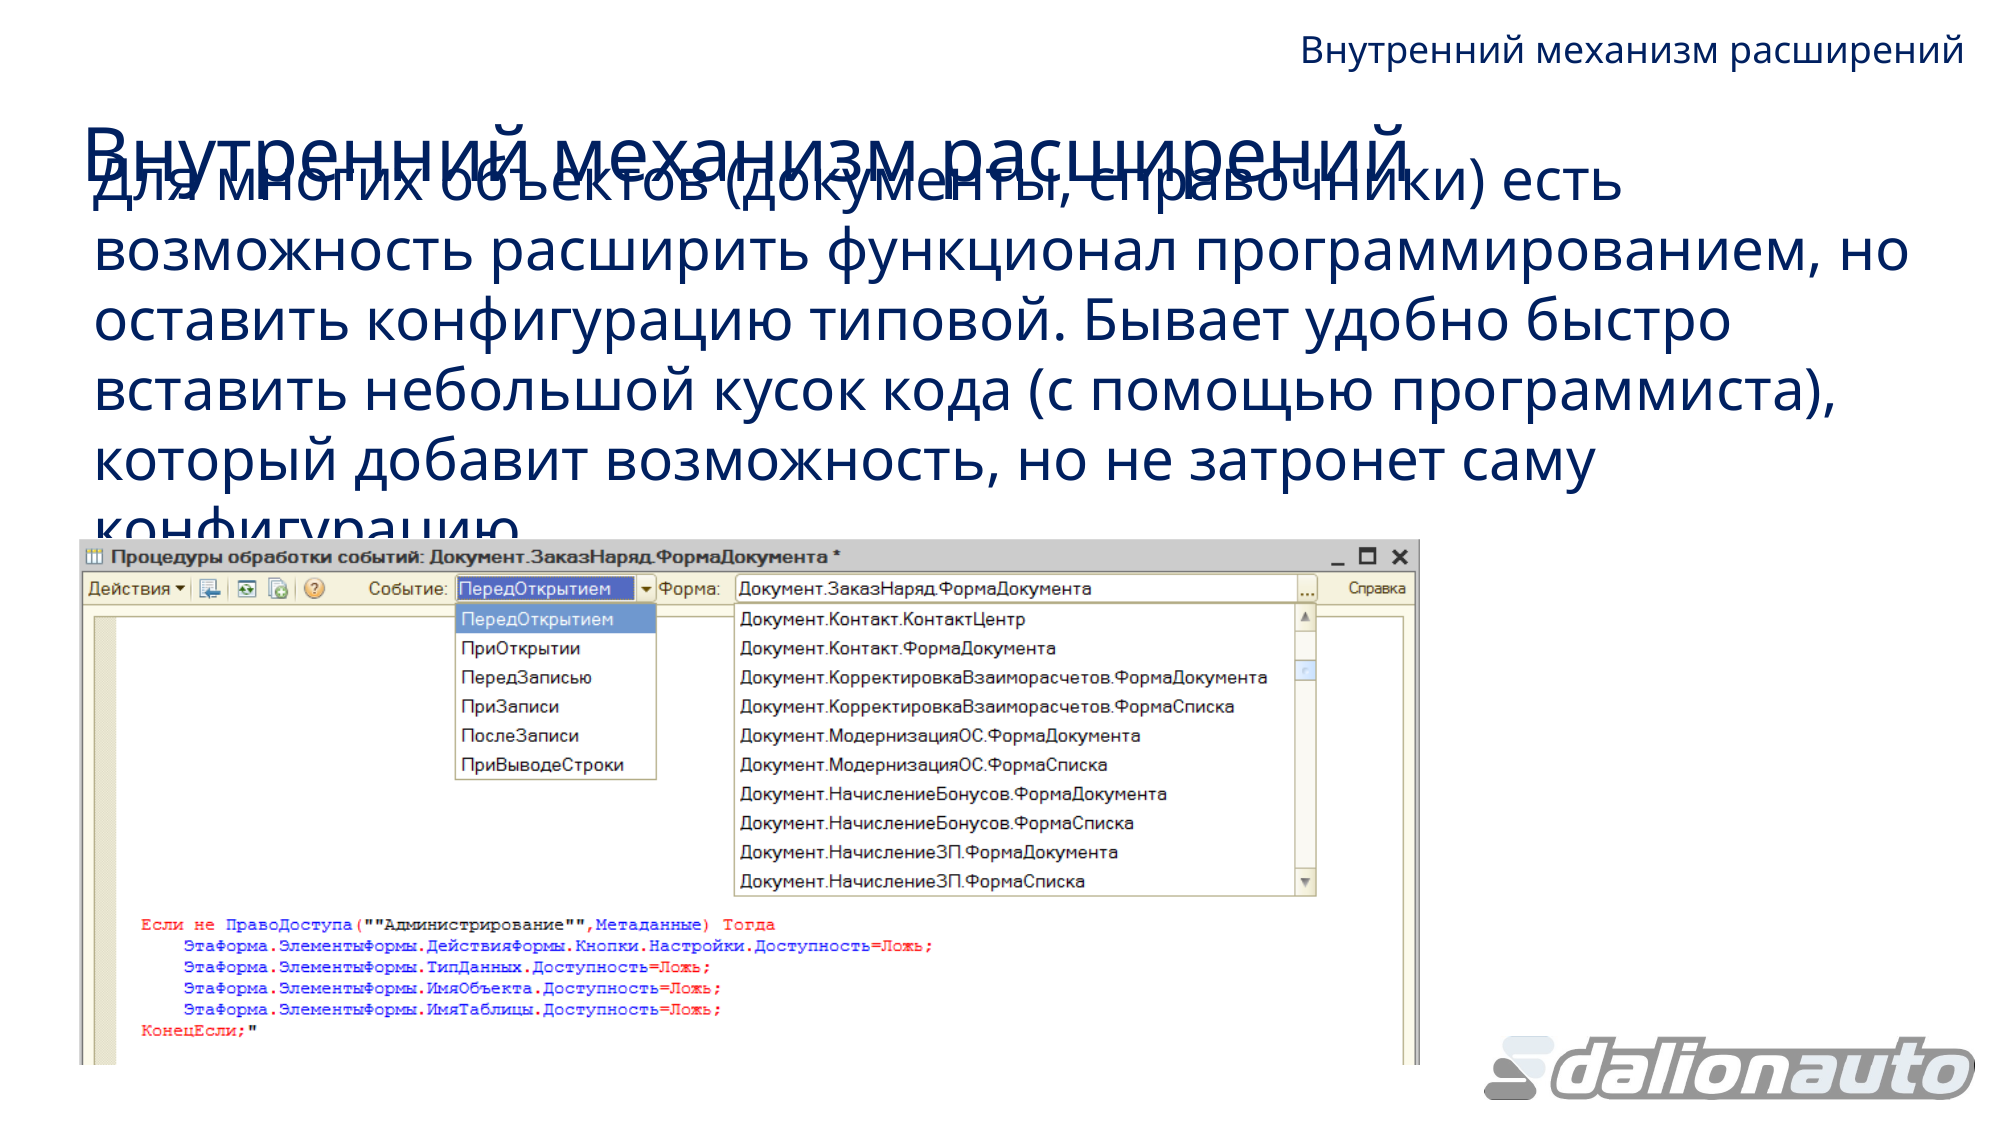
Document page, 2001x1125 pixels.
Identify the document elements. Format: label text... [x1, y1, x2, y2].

picture [78, 538, 1420, 1065]
text_box Внутренний механизм расширений [66, 83, 1697, 220]
text_box Для многих объектов (документы, справочники) есть возможность расширить функционал программированием, но оставить конфигурацию типовой. Бывает удобно быстро вставить небольшой кусок кода (с помощью программиста), который добавит возможность, но не затронет саму конфигурацию. [78, 236, 1957, 468]
text_box Внутренний механизм расширений [66, 19, 1981, 79]
